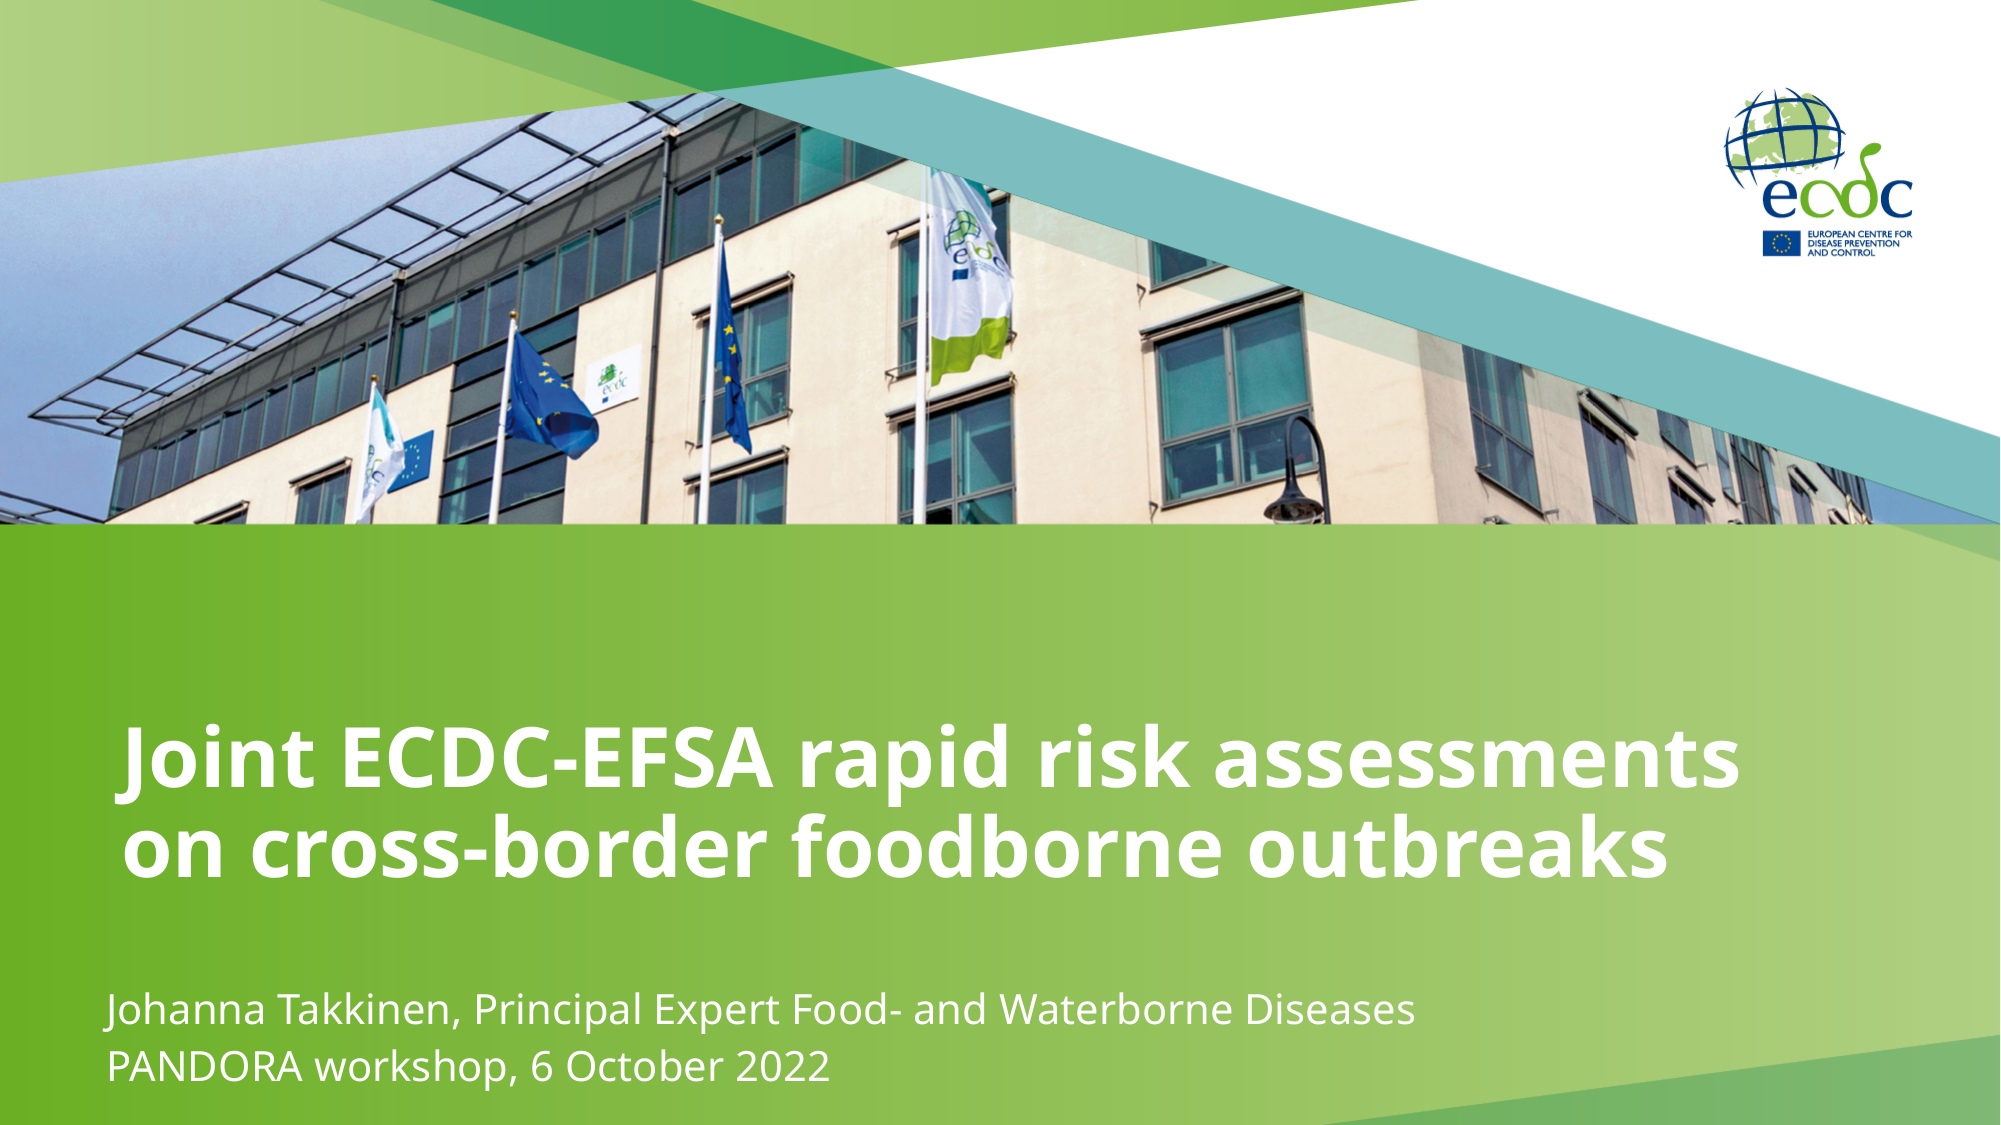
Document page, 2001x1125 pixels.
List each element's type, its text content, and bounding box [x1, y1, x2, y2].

picture [0, 0, 2001, 1125]
title Joint ECDC-EFSA rapid risk assessments on cross-border foodborne outbreaks [106, 658, 1878, 953]
text_box Johanna Takkinen, Principal Expert Food- and Waterborne Diseases PANDORA workshop, 6 October 2022 [106, 962, 1890, 1091]
